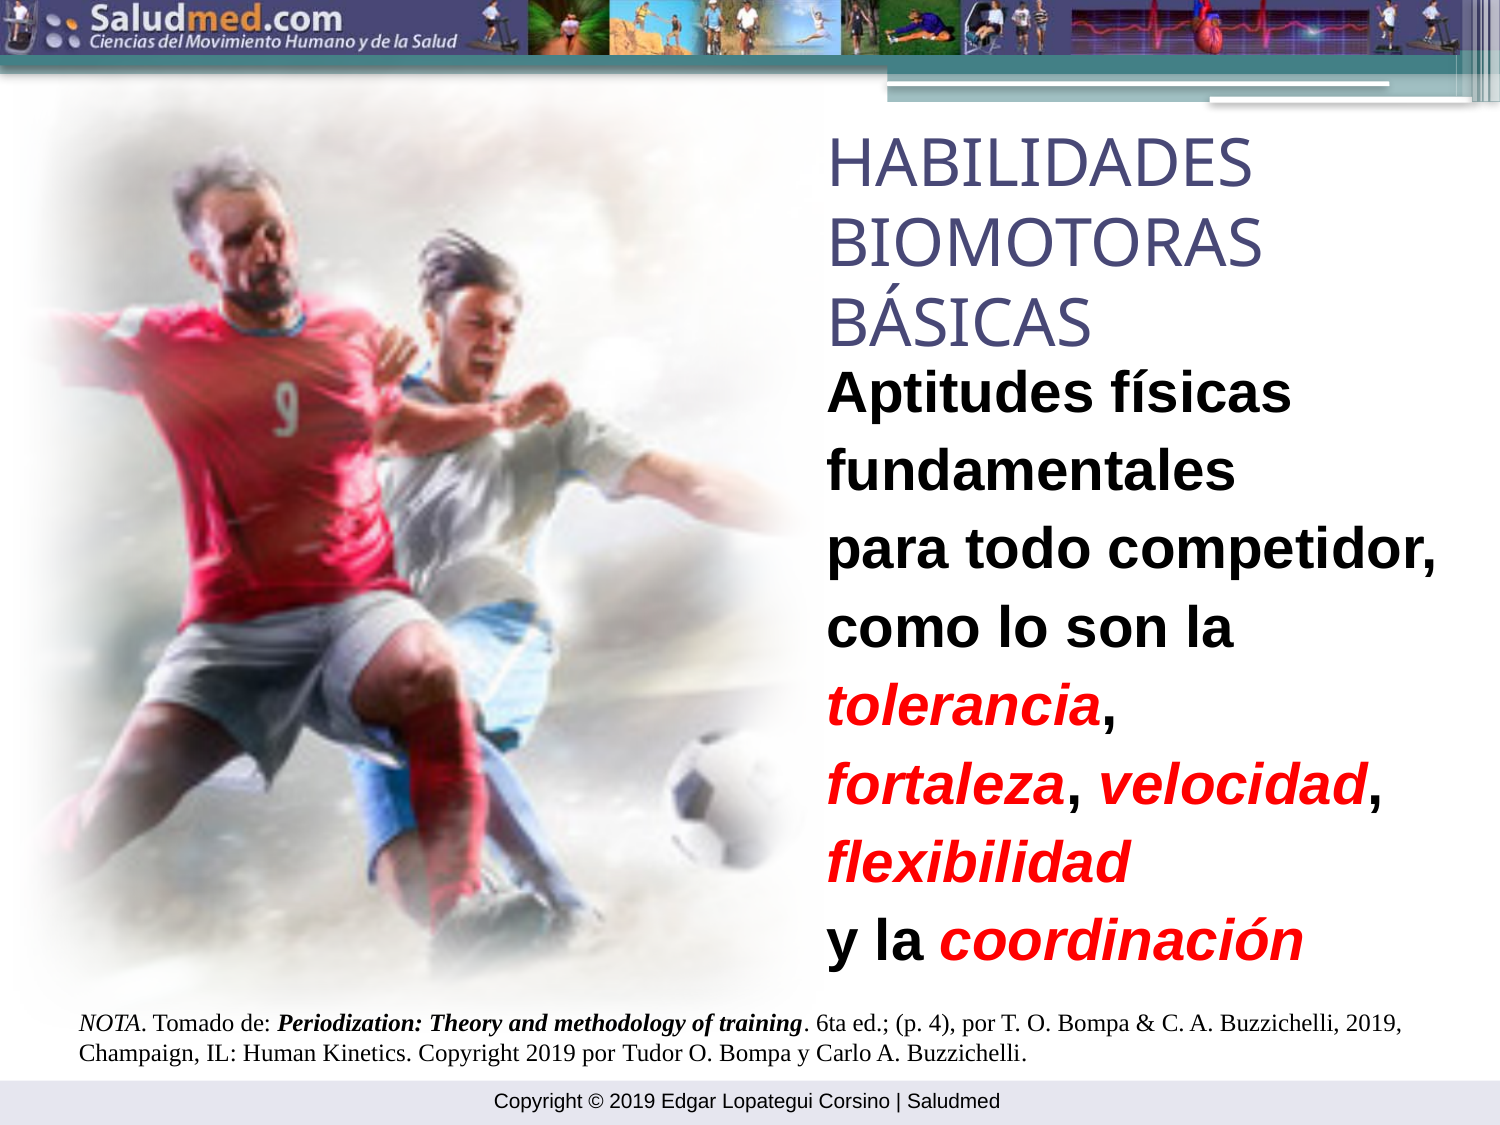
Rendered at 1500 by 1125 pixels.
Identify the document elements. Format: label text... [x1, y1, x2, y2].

text_box NOTA. Tomado de: Periodization: Theory and methodology of training. 6ta ed.; (p. 4), por T. O. Bompa & C. A. Buzzichelli, 2019, Champaign, IL: Human Kinetics. Copyright 2019 por Tudor O. Bompa y Carlo A. Buzzichelli. [64, 999, 1471, 1059]
text_box HABILIDADES BIOMOTORAS BÁSICAS [832, 125, 1377, 349]
picture [0, 0, 1460, 1036]
text_box Aptitudes físicas fundamentales para todo competidor, como lo son la tolerancia, fortaleza, velocidad, flexibilidad y la coordinación [832, 349, 1483, 988]
